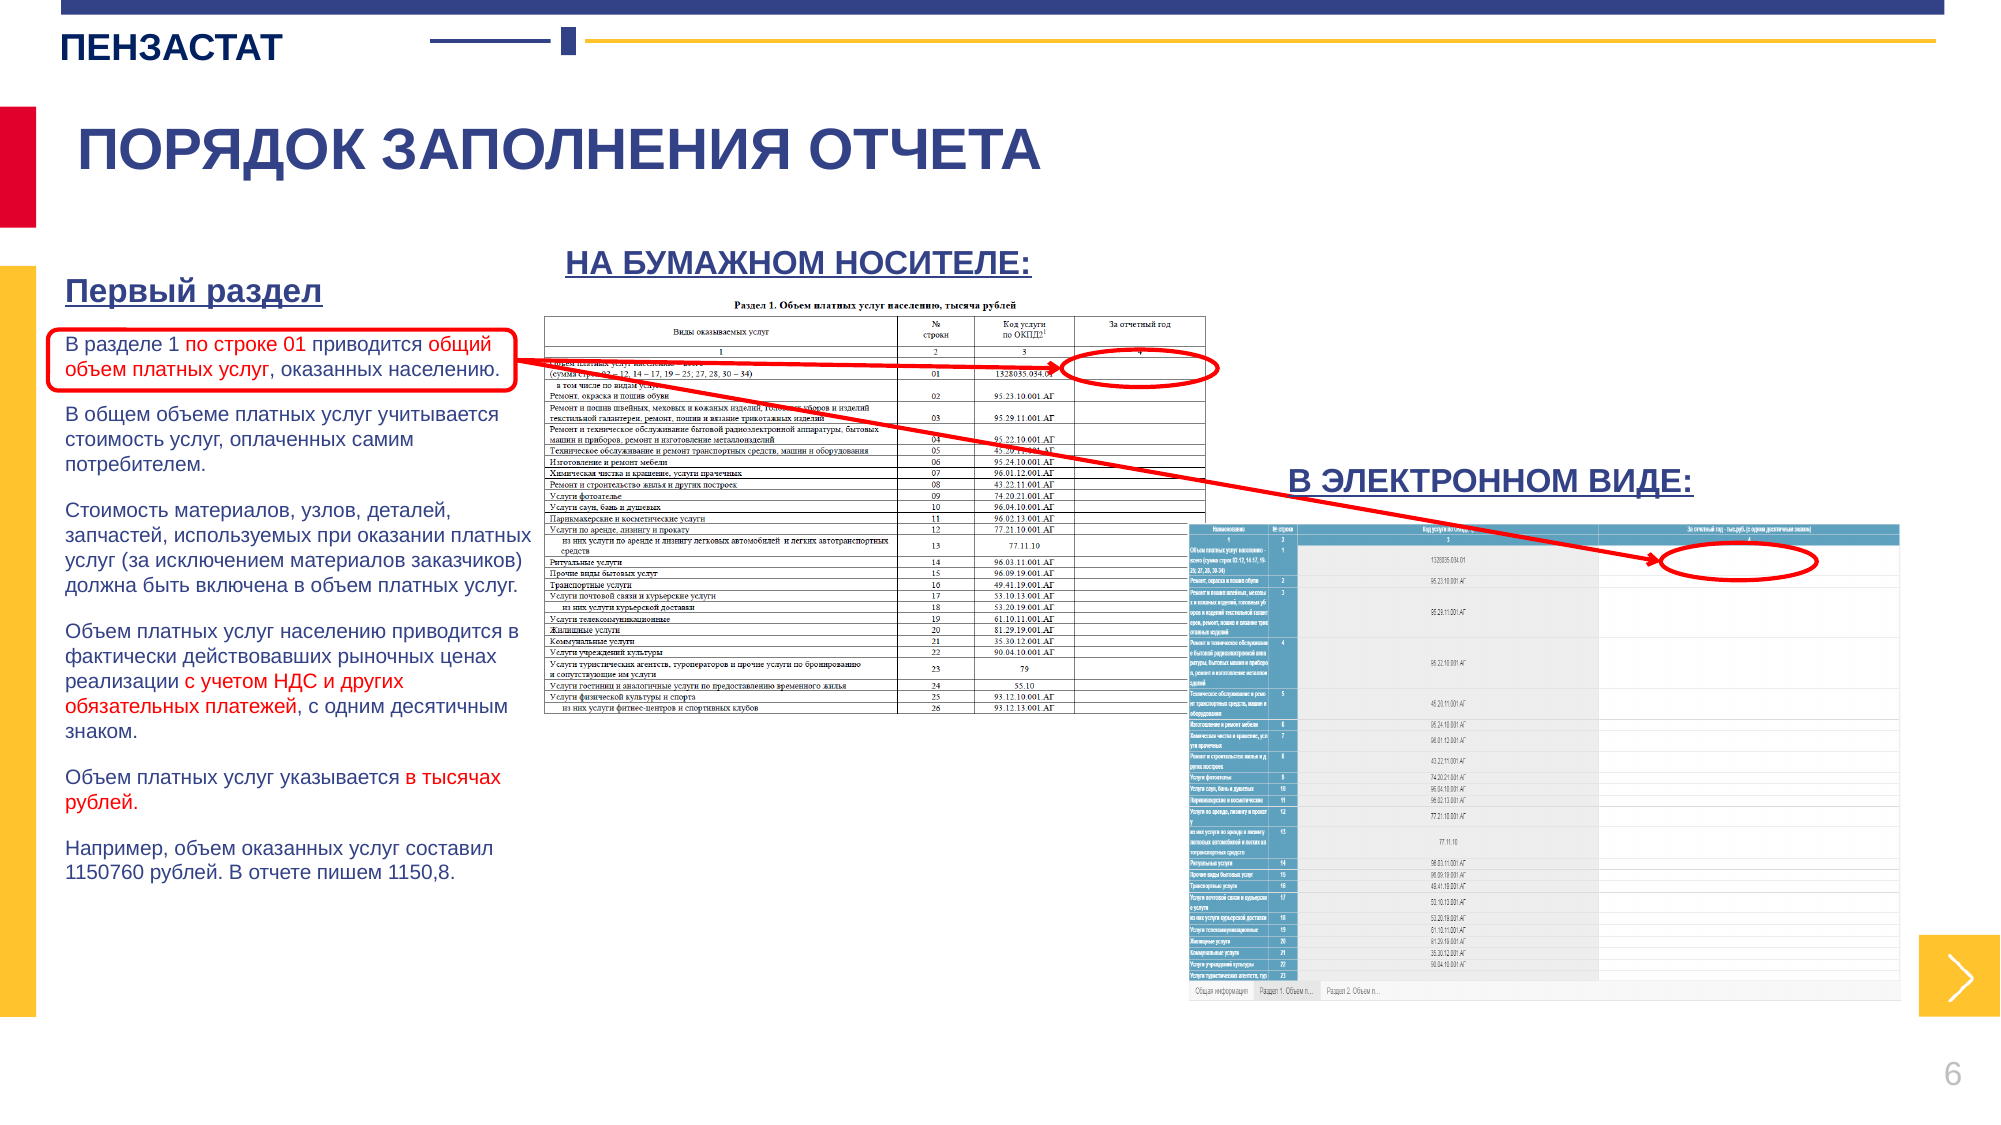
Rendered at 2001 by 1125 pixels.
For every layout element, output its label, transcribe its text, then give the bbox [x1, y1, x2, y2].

list Первый раздел В разделе 1 по строке 01 приводится общий объем платных услуг, оказанных населению. В общем объеме платных услуг учитывается стоимость услуг, оплаченных самим потребителем. Стоимость материалов, узлов, деталей, запчастей, используемых при оказании платных услуг (за исключением материалов заказчиков) должна быть включена в объем платных услуг. Объем платных услуг населению приводится в фактически действовавших рыночных ценах реализации с учетом НДС и других обязательных платежей, с одним десятичным знаком. Объем платных услуг указывается в тысячах рублей. Например, объем оказанных услуг составил 1150760 рублей. В отчете пишем 1150,8. [50, 388, 551, 850]
text_box [46, 328, 517, 392]
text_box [1918, 934, 2000, 1017]
list Первый раздел В разделе 1 по строке 01 приводится общий объем платных услуг, оказанных населению. В общем объеме платных услуг учитывается стоимость услуг, оплаченных самим потребителем. Стоимость материалов, узлов, деталей, запчастей, используемых при оказании платных услуг (за исключением материалов заказчиков) должна быть включена в объем платных услуг. Объем платных услуг населению приводится в фактически действовавших рыночных ценах реализации с учетом НДС и других обязательных платежей, с одним десятичным знаком. Объем платных услуг указывается в тысячах рублей. Например, объем оказанных услуг составил 1150760 рублей. В отчете пишем 1150,8. [50, 262, 551, 358]
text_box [429, 26, 1937, 60]
list ПОРЯДОК ЗАПОЛНЕНИЯ ОТЧЕТА [62, 103, 1072, 207]
list НА БУМАЖНОМ НОСИТЕЛЕ: [550, 233, 1056, 291]
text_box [515, 360, 1661, 562]
picture [533, 523, 1901, 1002]
list В ЭЛЕКТРОННОМ ВИДЕ: [1661, 452, 1755, 512]
slide_number 6 [1527, 1042, 1978, 1103]
picture [533, 298, 1218, 360]
text_box ПЕНЗАСТАТ [22, 23, 321, 68]
